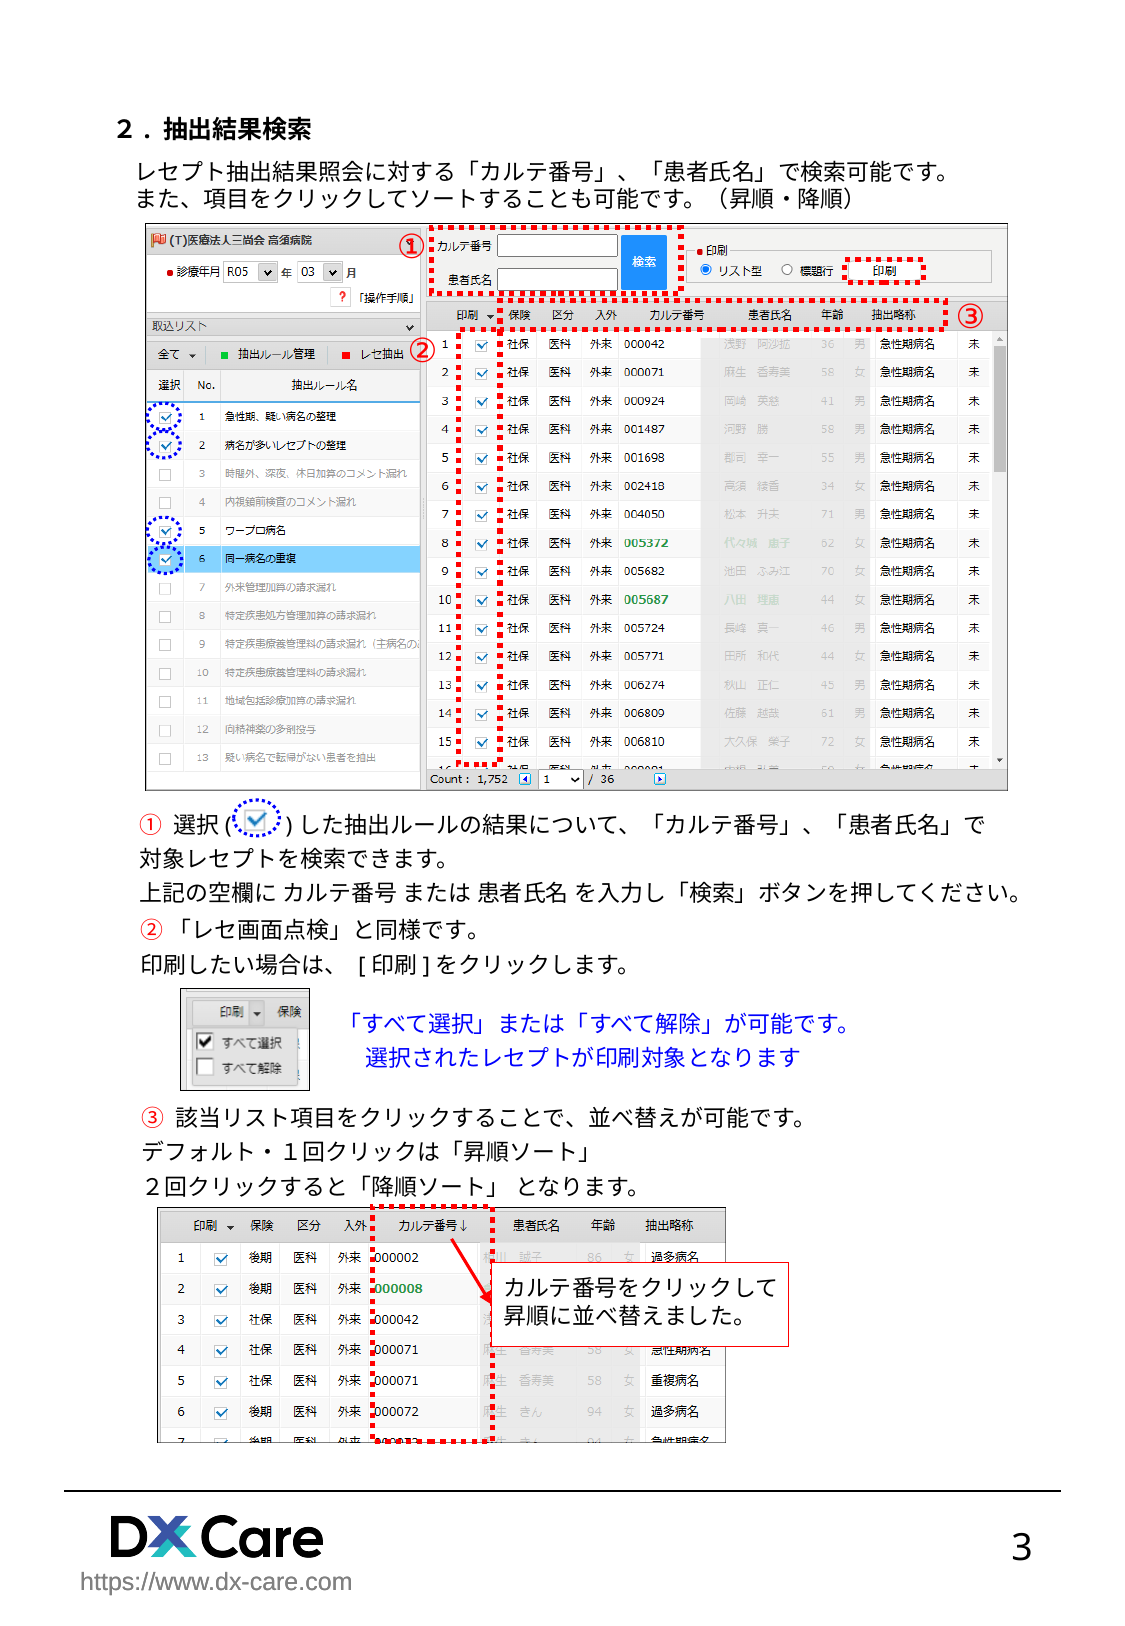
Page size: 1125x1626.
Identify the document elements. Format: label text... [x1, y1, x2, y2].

text_box ③ [1008, 287, 1014, 343]
picture [111, 1515, 323, 1558]
picture [179, 987, 310, 1091]
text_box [451, 1238, 492, 1305]
text_box カルテ番号をクリックして 昇順に並べ替えました。 [726, 1262, 789, 1347]
text_box [243, 833, 272, 838]
slide_number 112 [794, 1515, 1048, 1602]
text_box 「すべて選択」または「すべて解除」が可能です。 選択されたレセプトが印刷対象となります [323, 995, 945, 1079]
text_box ③ 該当リスト項目をクリックすることで、並べ替えが可能です。 デフォルト・１回クリックは「昇順ソート」 ２回クリックすると「降順ソート」 となります。 [126, 1089, 1125, 1208]
picture [237, 800, 272, 833]
picture [145, 222, 1008, 792]
text_box [232, 808, 237, 829]
text_box ２. 抽出結果検索 [18, 97, 1076, 151]
picture [156, 1206, 726, 1443]
text_box ① 選択( )した抽出ルールの結果について、「カルテ番号」、「患者氏名」で 対象レセプトを検索できます。 上記の空欄に カルテ番号 または 患者氏名 を入力し「検索」ボタンを押してください。 [124, 796, 1048, 914]
text_box [272, 804, 282, 832]
text_box レセプト抽出結果照会に対する「カルテ番号」、「患者氏名」で検索可能です。 また、項目をクリックしてソートすることも可能です。（昇順・降順） [119, 149, 1006, 220]
text_box ②「レセ画面点検」と同様です。 印刷したい場合は、 [印刷]をクリックします。 [125, 901, 1012, 985]
